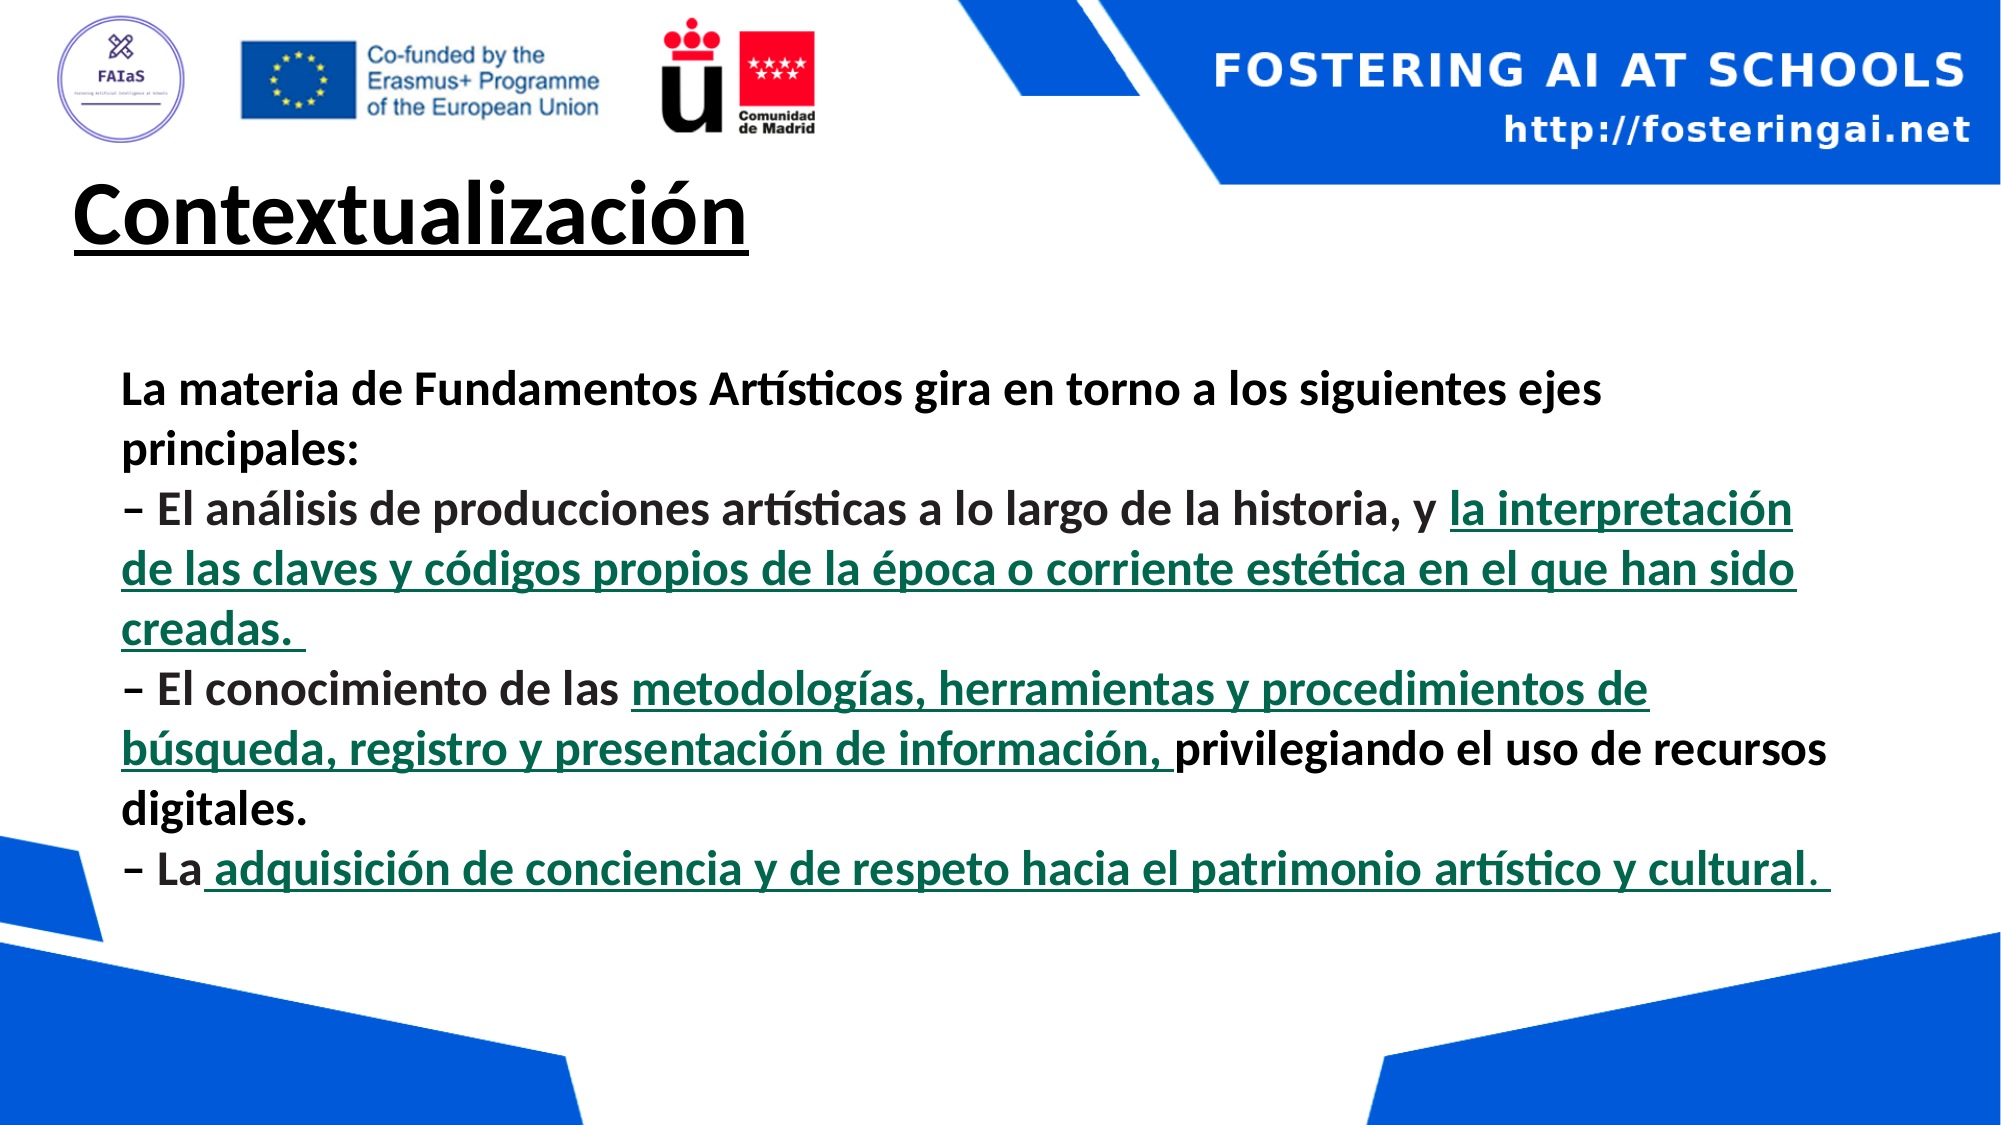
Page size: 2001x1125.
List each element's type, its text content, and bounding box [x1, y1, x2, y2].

list La materia de Fundamentos Artísticos gira en torno a los siguientes ejes principales: – El análisis de producciones artísticas a lo largo de la historia, y la interpretación de las claves y códigos propios de la época o corriente estética en el que han sido creadas. – El conocimiento de las metodologías, herramientas y procedimientos de búsqueda, registro y presentación de información, privilegiando el uso de recursos digitales. – La adquisición de conciencia y de respeto hacia el patrimonio artístico y cultural. [106, 348, 1857, 929]
title Contextualización [58, 140, 1560, 272]
picture [0, 0, 2001, 1125]
